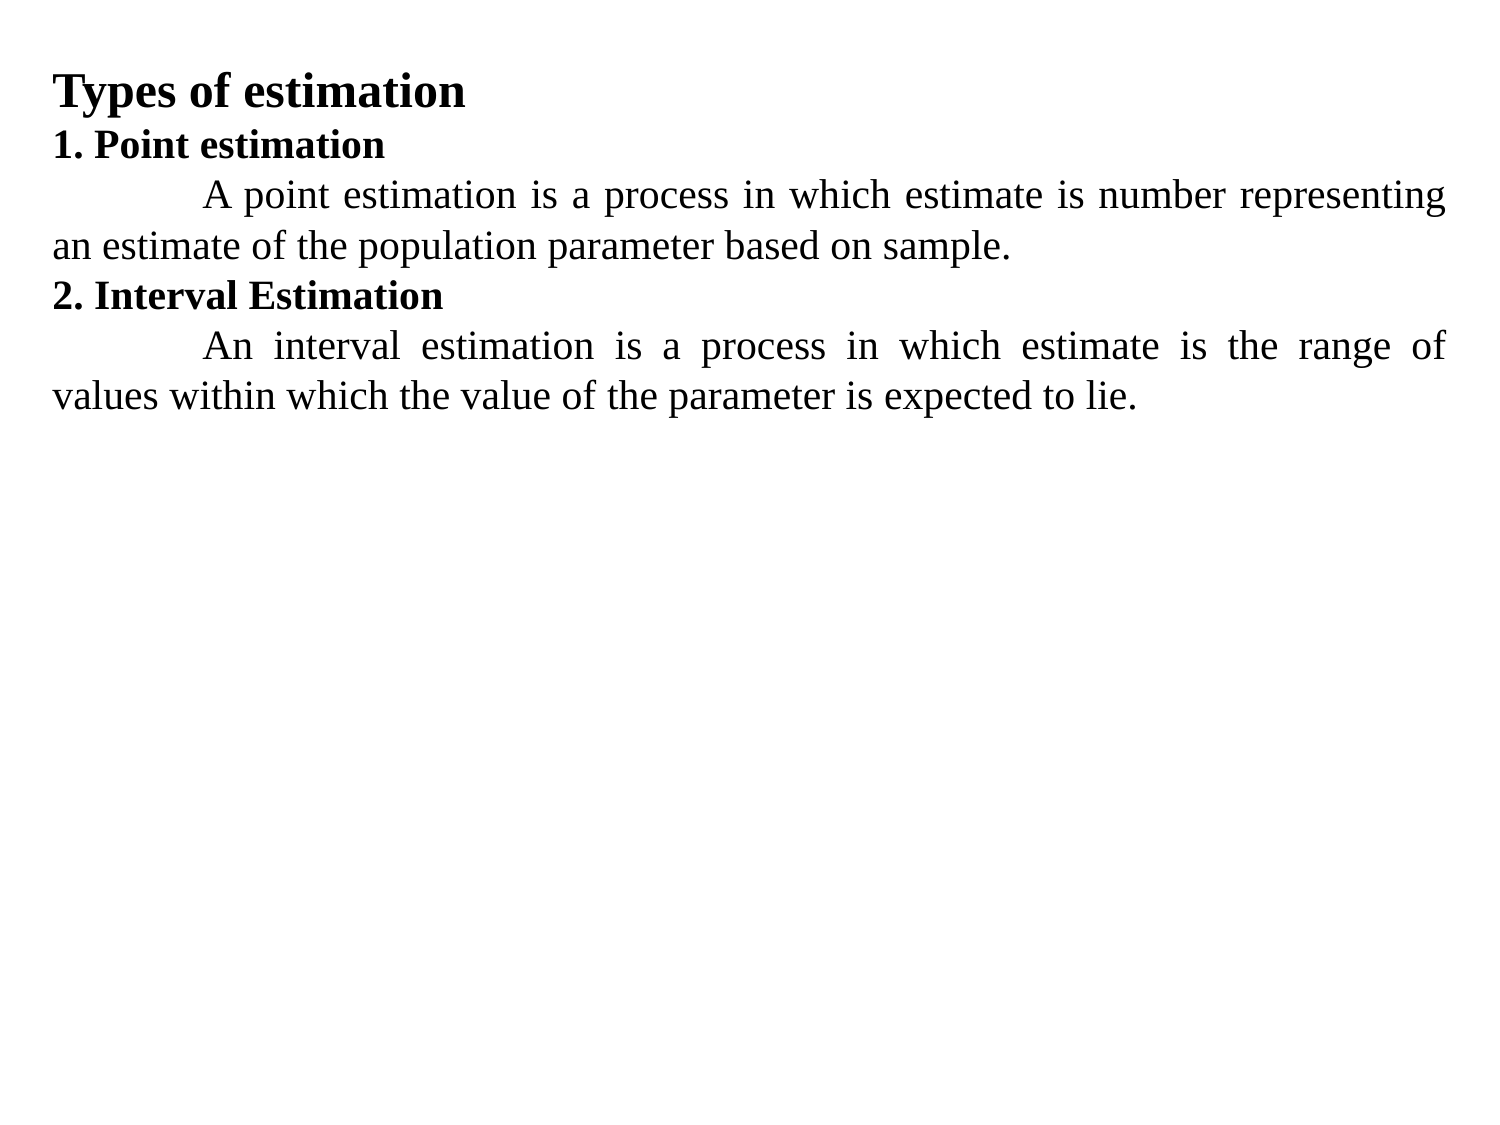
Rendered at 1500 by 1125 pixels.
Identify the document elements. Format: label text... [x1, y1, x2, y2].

text_box Types of estimation 1. Point estimation A point estimation is a process in which estimate is number representing an estimate of the population parameter based on sample. 2. Interval Estimation An interval estimation is a process in which estimate is the range of values within which the value of the parameter is expected to lie. [37, 49, 1463, 425]
